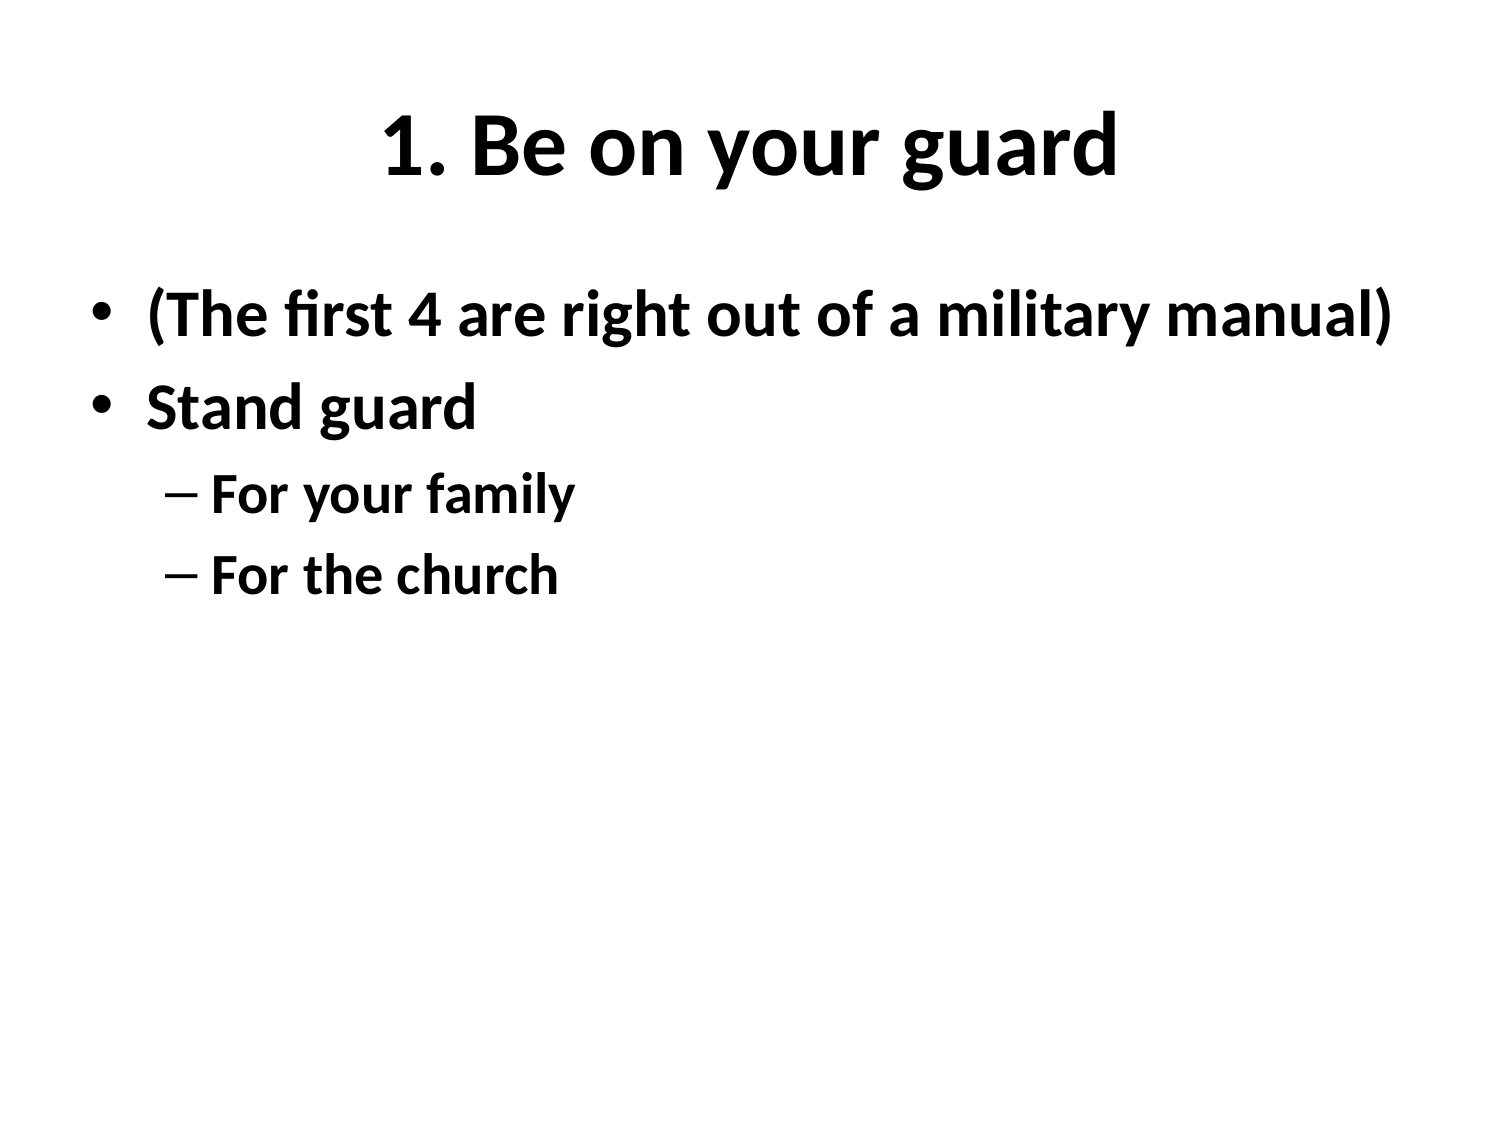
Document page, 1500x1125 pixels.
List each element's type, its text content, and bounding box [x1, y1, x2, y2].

list (The first 4 are right out of a military manual) Stand guard For your family For the church [75, 262, 1425, 1005]
title 1. Be on your guard [75, 45, 1425, 233]
